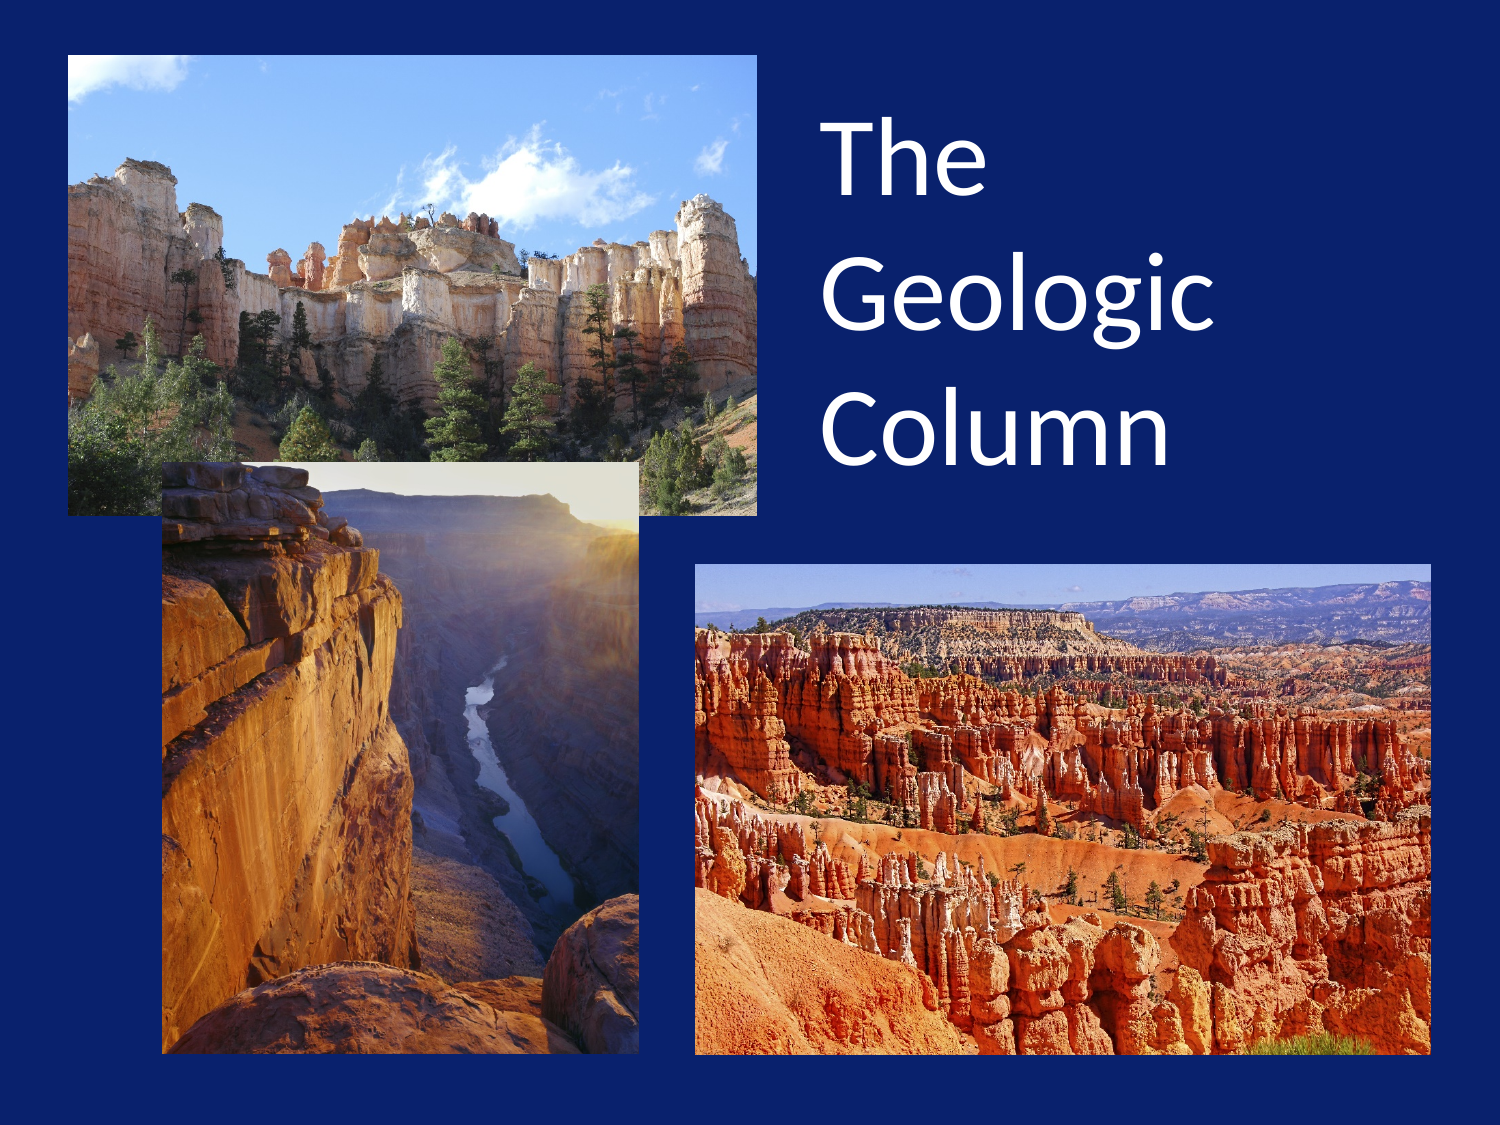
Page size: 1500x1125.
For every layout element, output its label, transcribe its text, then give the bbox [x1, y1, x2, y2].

picture [68, 54, 757, 1055]
picture [694, 563, 1431, 1055]
title The Geologic Column [804, 71, 1431, 499]
